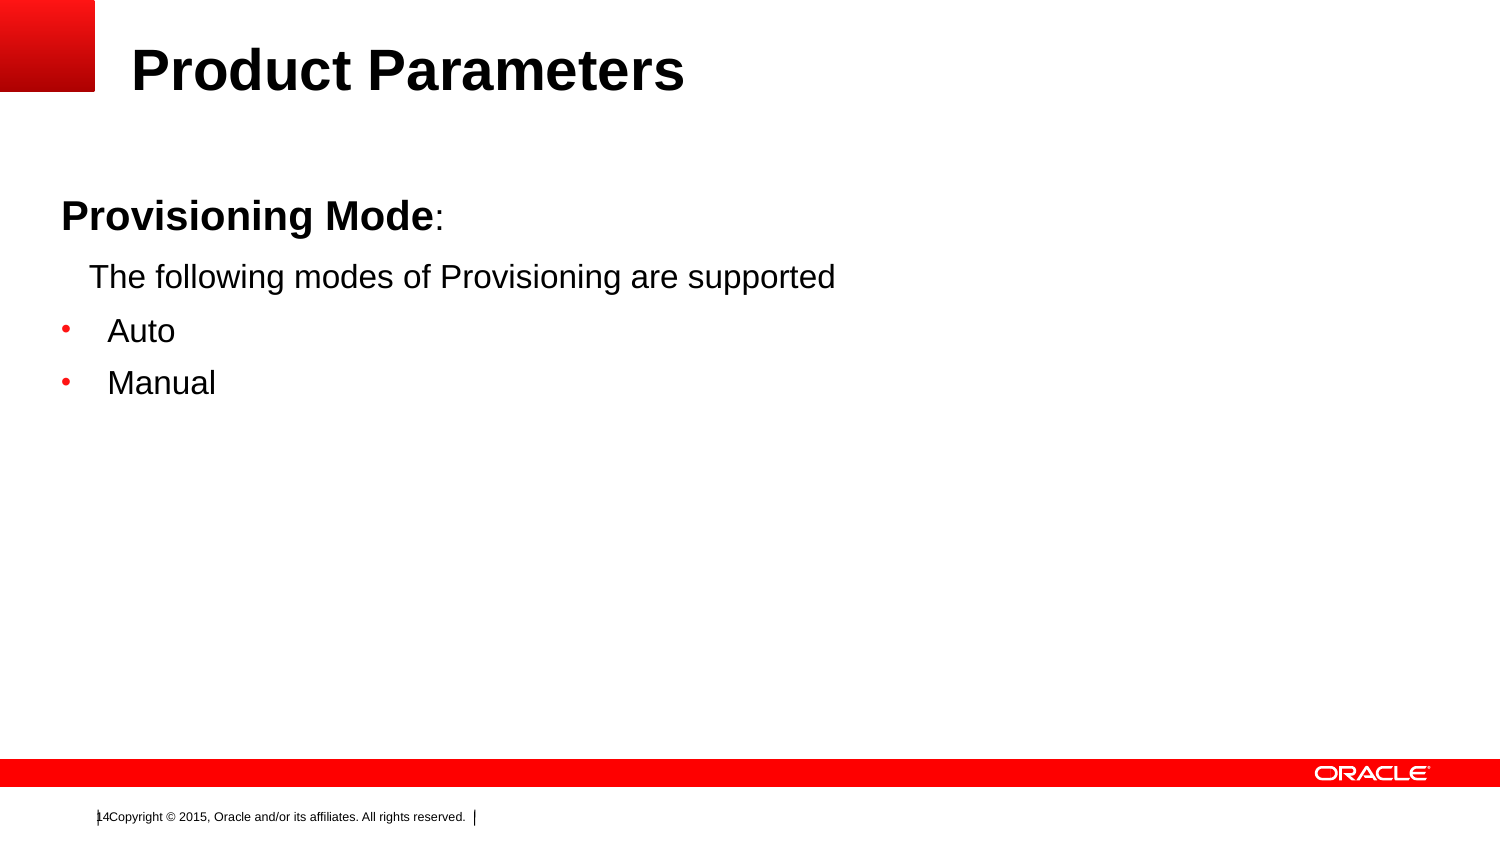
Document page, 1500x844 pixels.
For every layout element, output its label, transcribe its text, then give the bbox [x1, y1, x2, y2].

picture [1352, 772, 1361, 779]
list Provisioning Mode: The following modes of Provisioning are supported Auto Manual [51, 188, 1454, 772]
picture [1379, 772, 1394, 777]
picture [1398, 772, 1410, 777]
picture [1318, 772, 1330, 777]
title Product Parameters [131, 40, 1482, 107]
picture [0, 759, 1500, 787]
